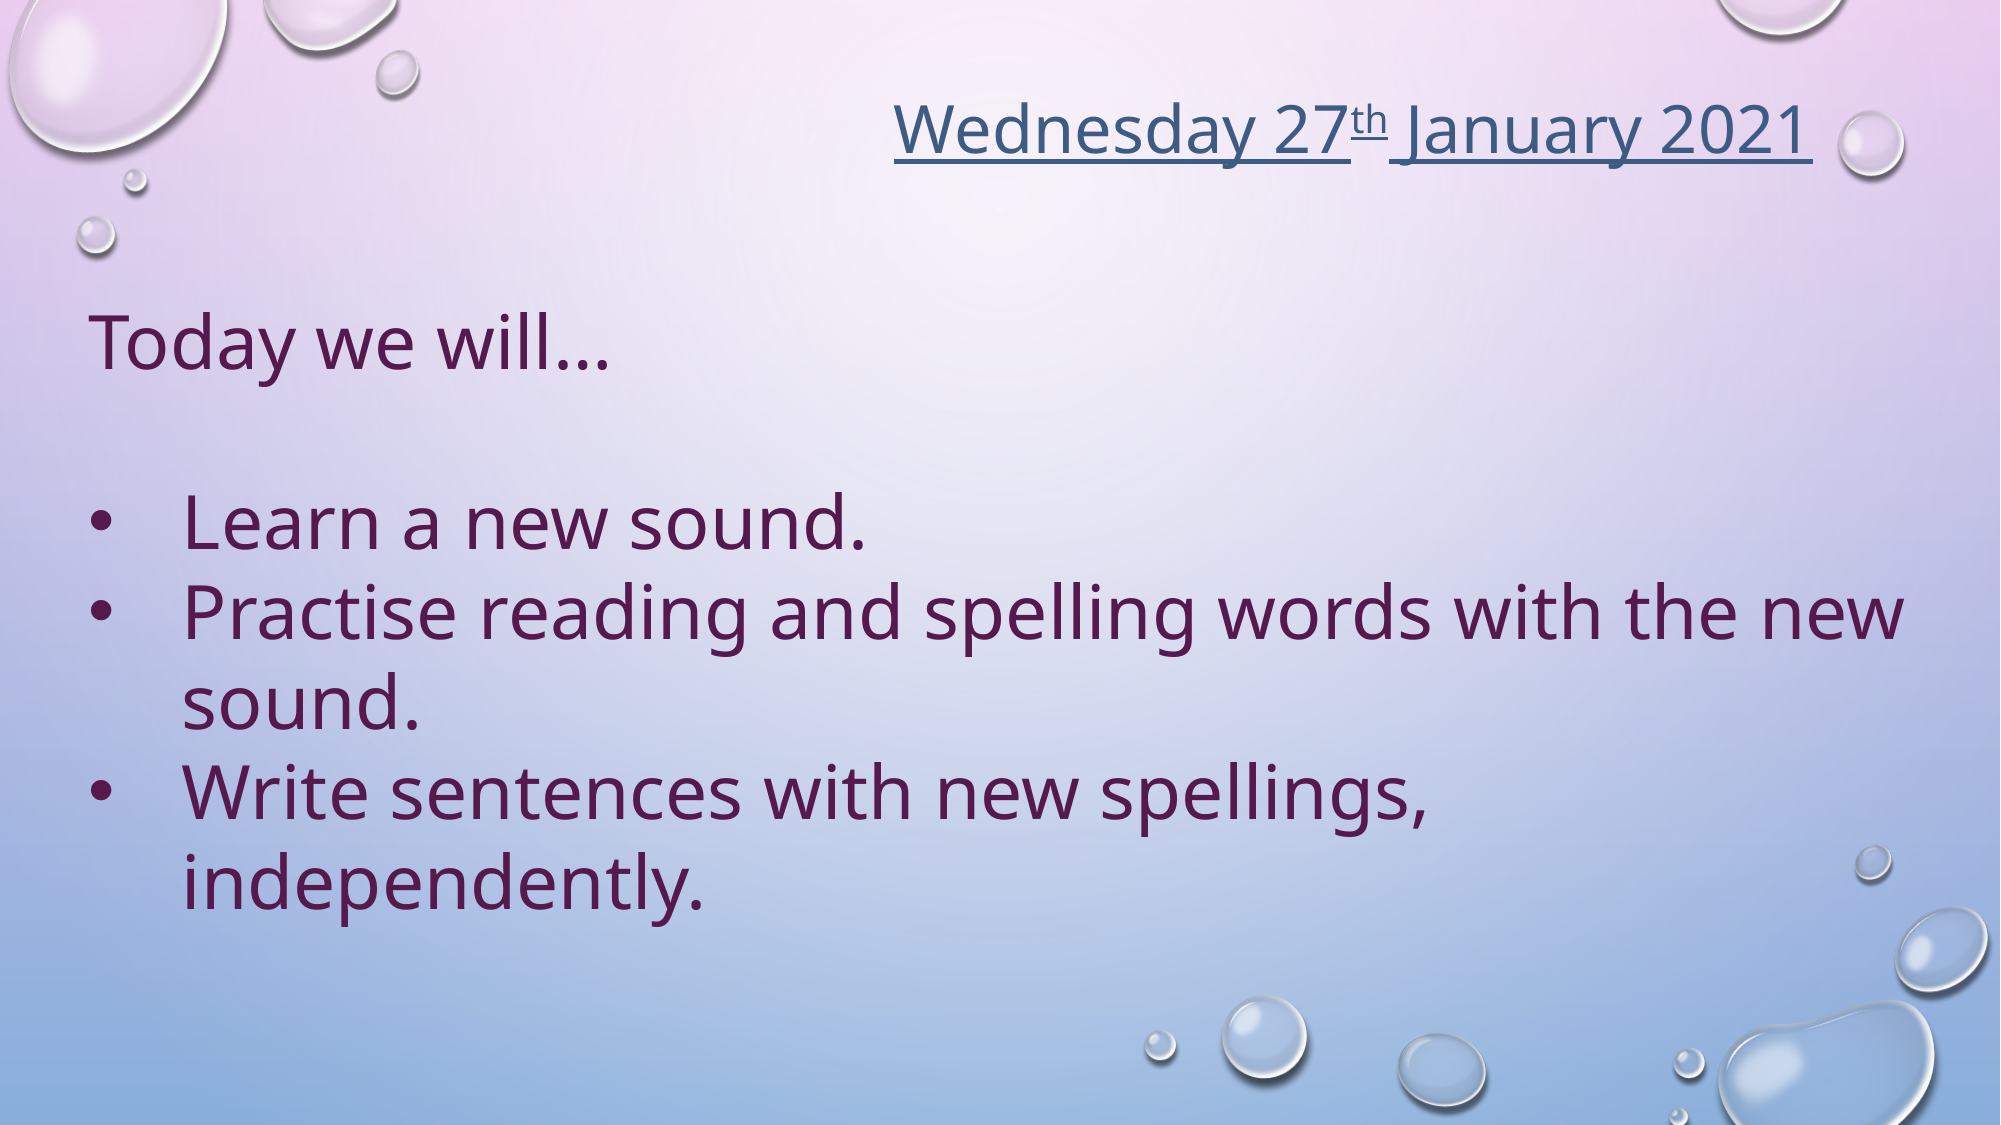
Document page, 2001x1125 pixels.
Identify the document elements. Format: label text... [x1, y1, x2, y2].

text_box Today we will… Learn a new sound. Practise reading and spelling words with the new sound. Write sentences with new spellings, independently. [73, 287, 1927, 933]
text_box Wednesday 27th January 2021 [501, 79, 1828, 175]
picture [0, 0, 2000, 1125]
